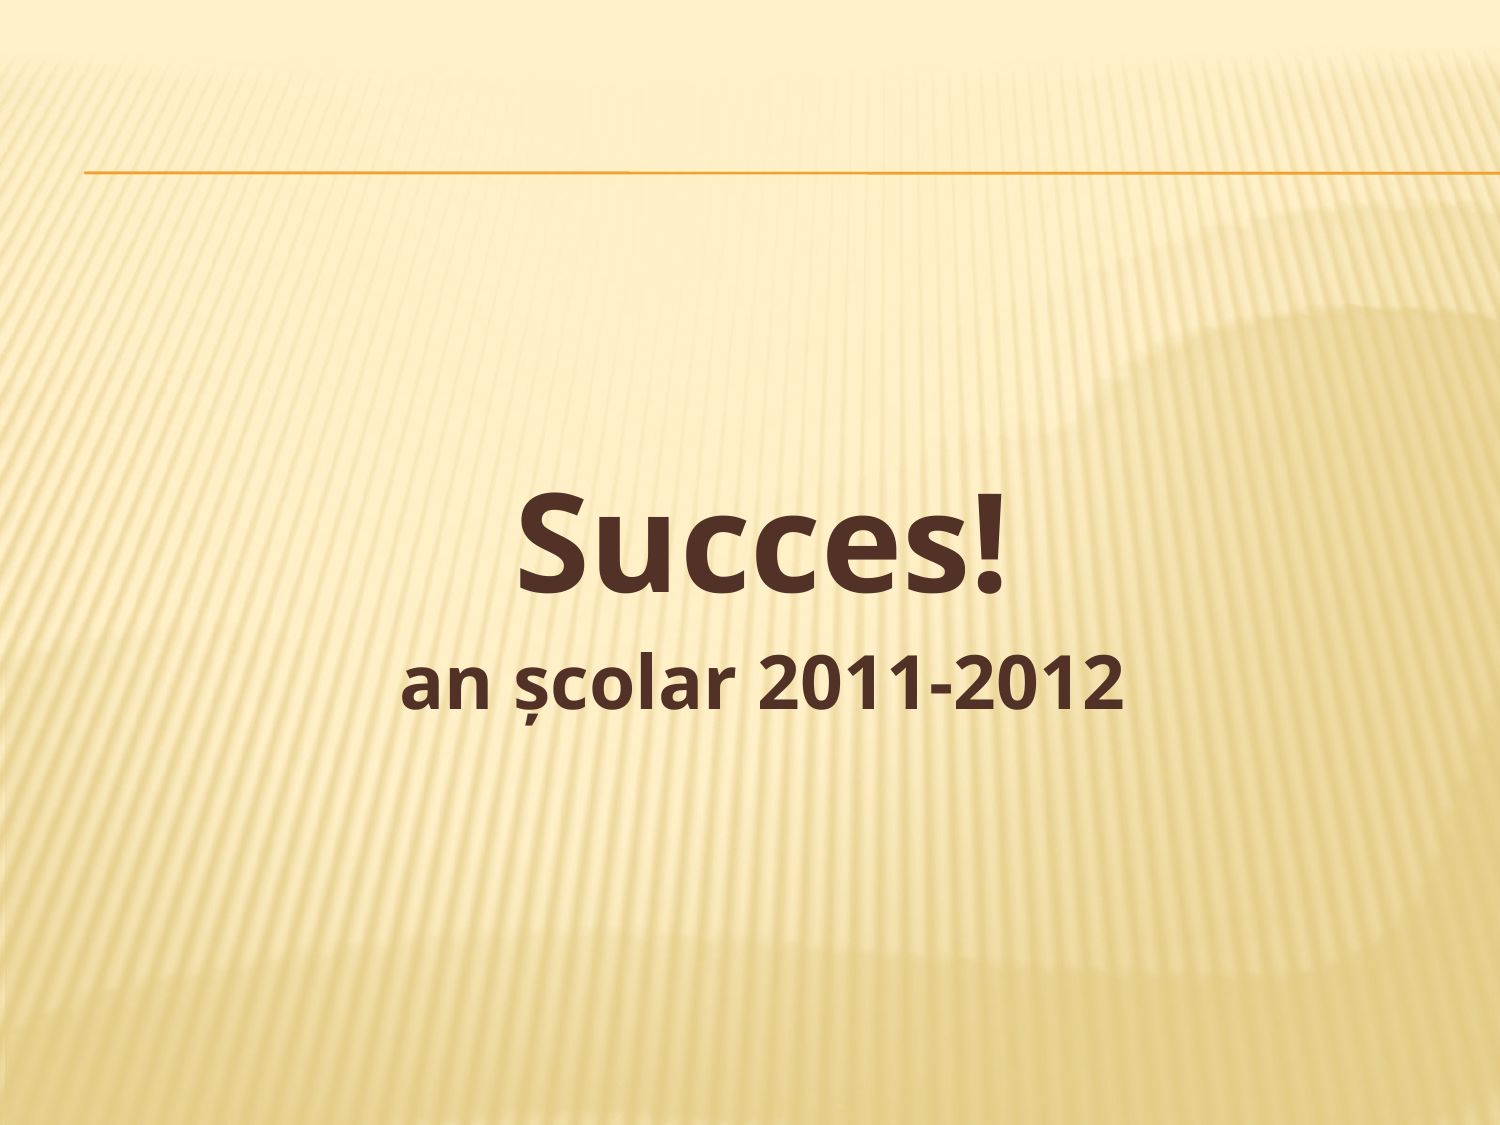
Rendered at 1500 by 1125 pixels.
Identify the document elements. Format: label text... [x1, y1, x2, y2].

list Succes! an școlar 2011-2012 [49, 254, 1476, 998]
